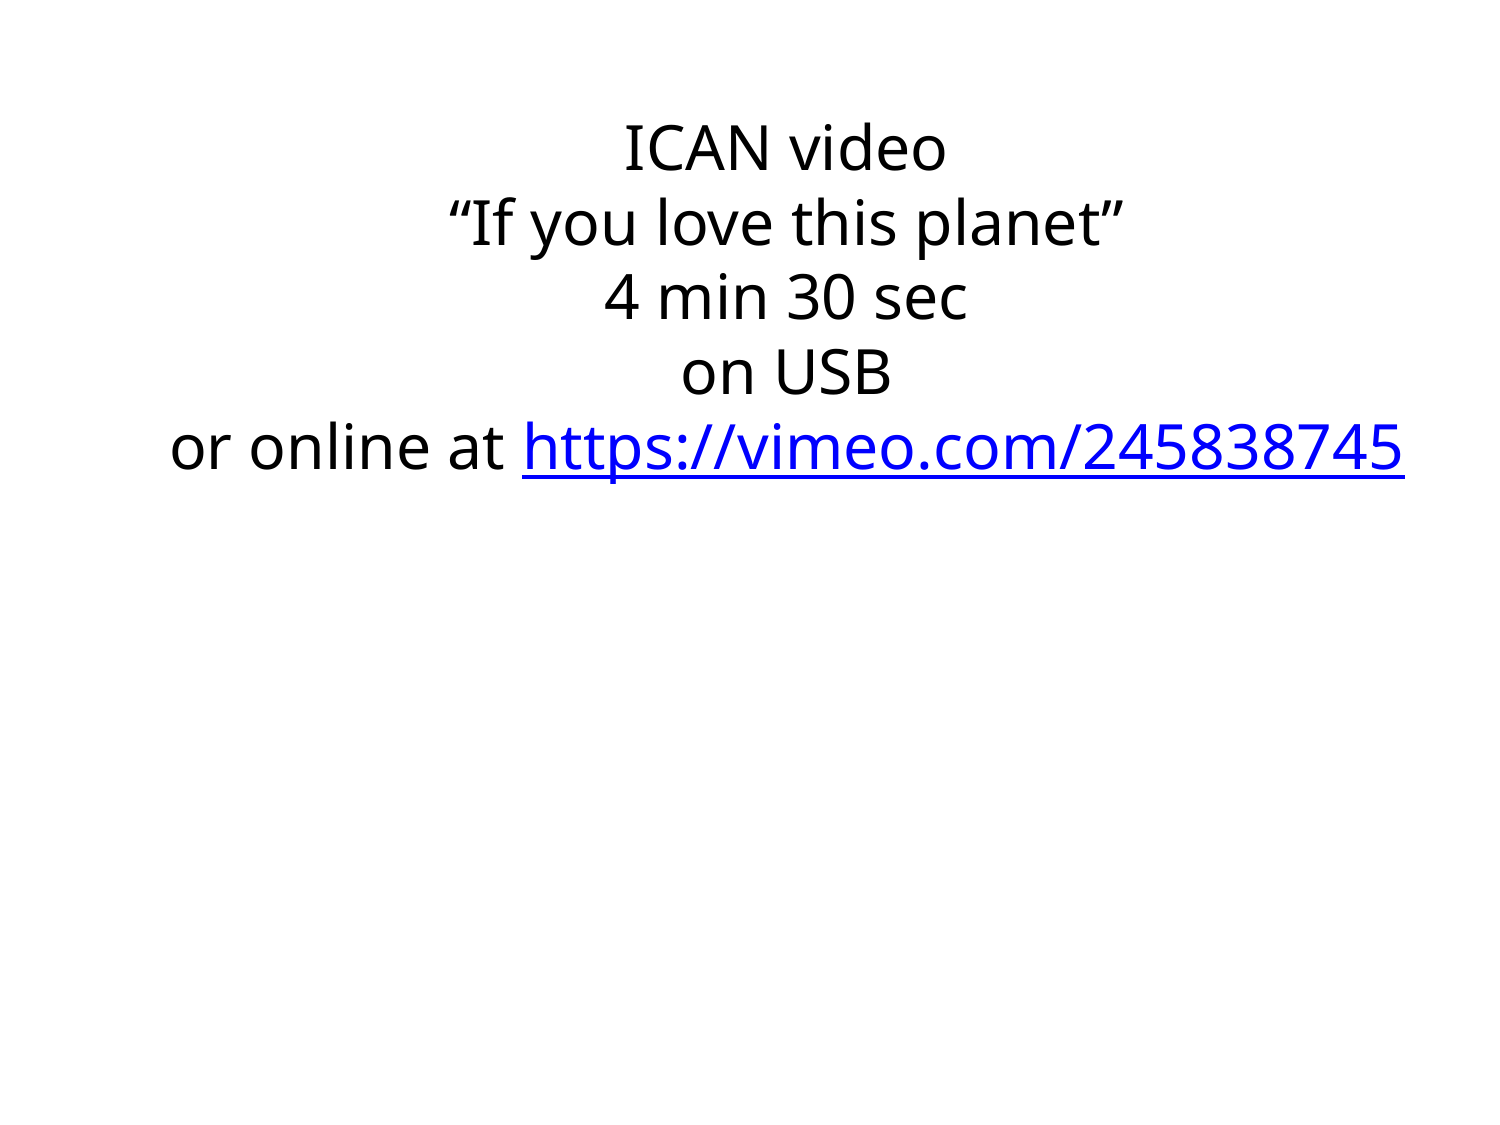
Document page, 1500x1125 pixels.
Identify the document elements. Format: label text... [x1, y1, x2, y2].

text_box ICAN video “If you love this planet” 4 min 30 sec on USB or online at https://vimeo.com/245838745 [112, 243, 1463, 431]
